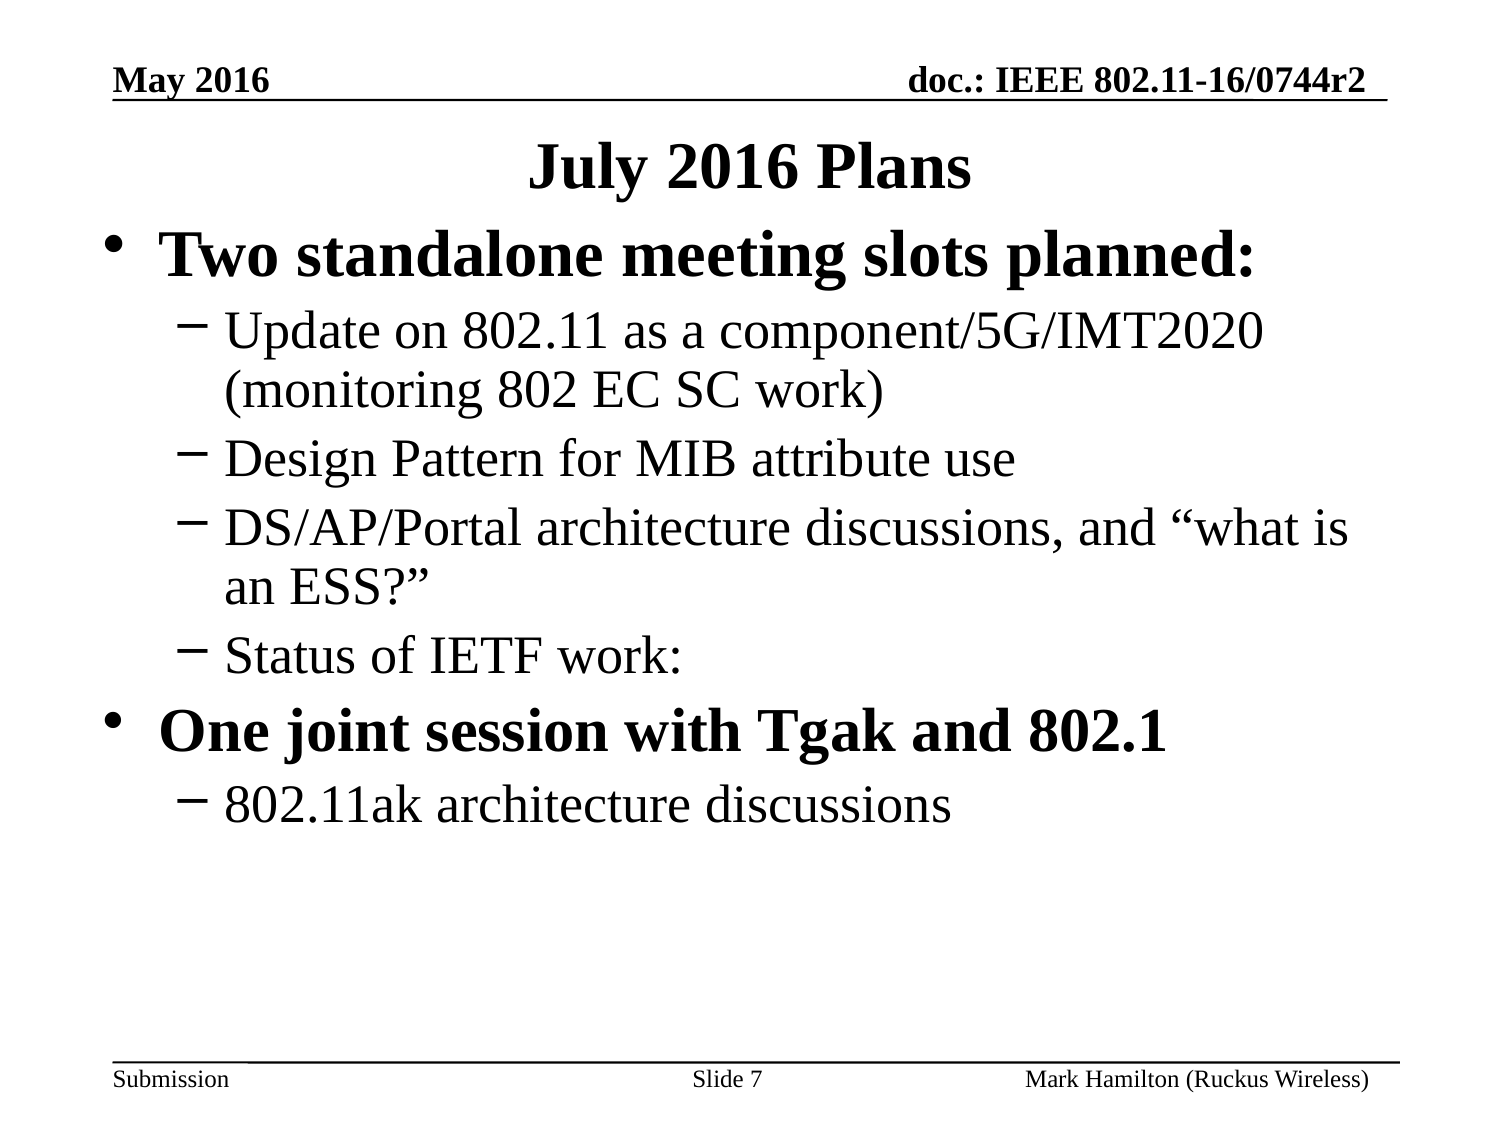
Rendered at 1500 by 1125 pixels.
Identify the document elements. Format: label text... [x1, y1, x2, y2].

title July 2016 Plans [112, 112, 1388, 211]
list Two standalone meeting slots planned: Update on 802.11 as a component/5G/IMT2020 (monitoring 802 EC SC work) Design Pattern for MIB attribute use DS/AP/Portal architecture discussions, and “what is an ESS?” Status of IETF work: One joint session with Tgak and 802.1 802.11ak architecture discussions [87, 211, 1388, 937]
